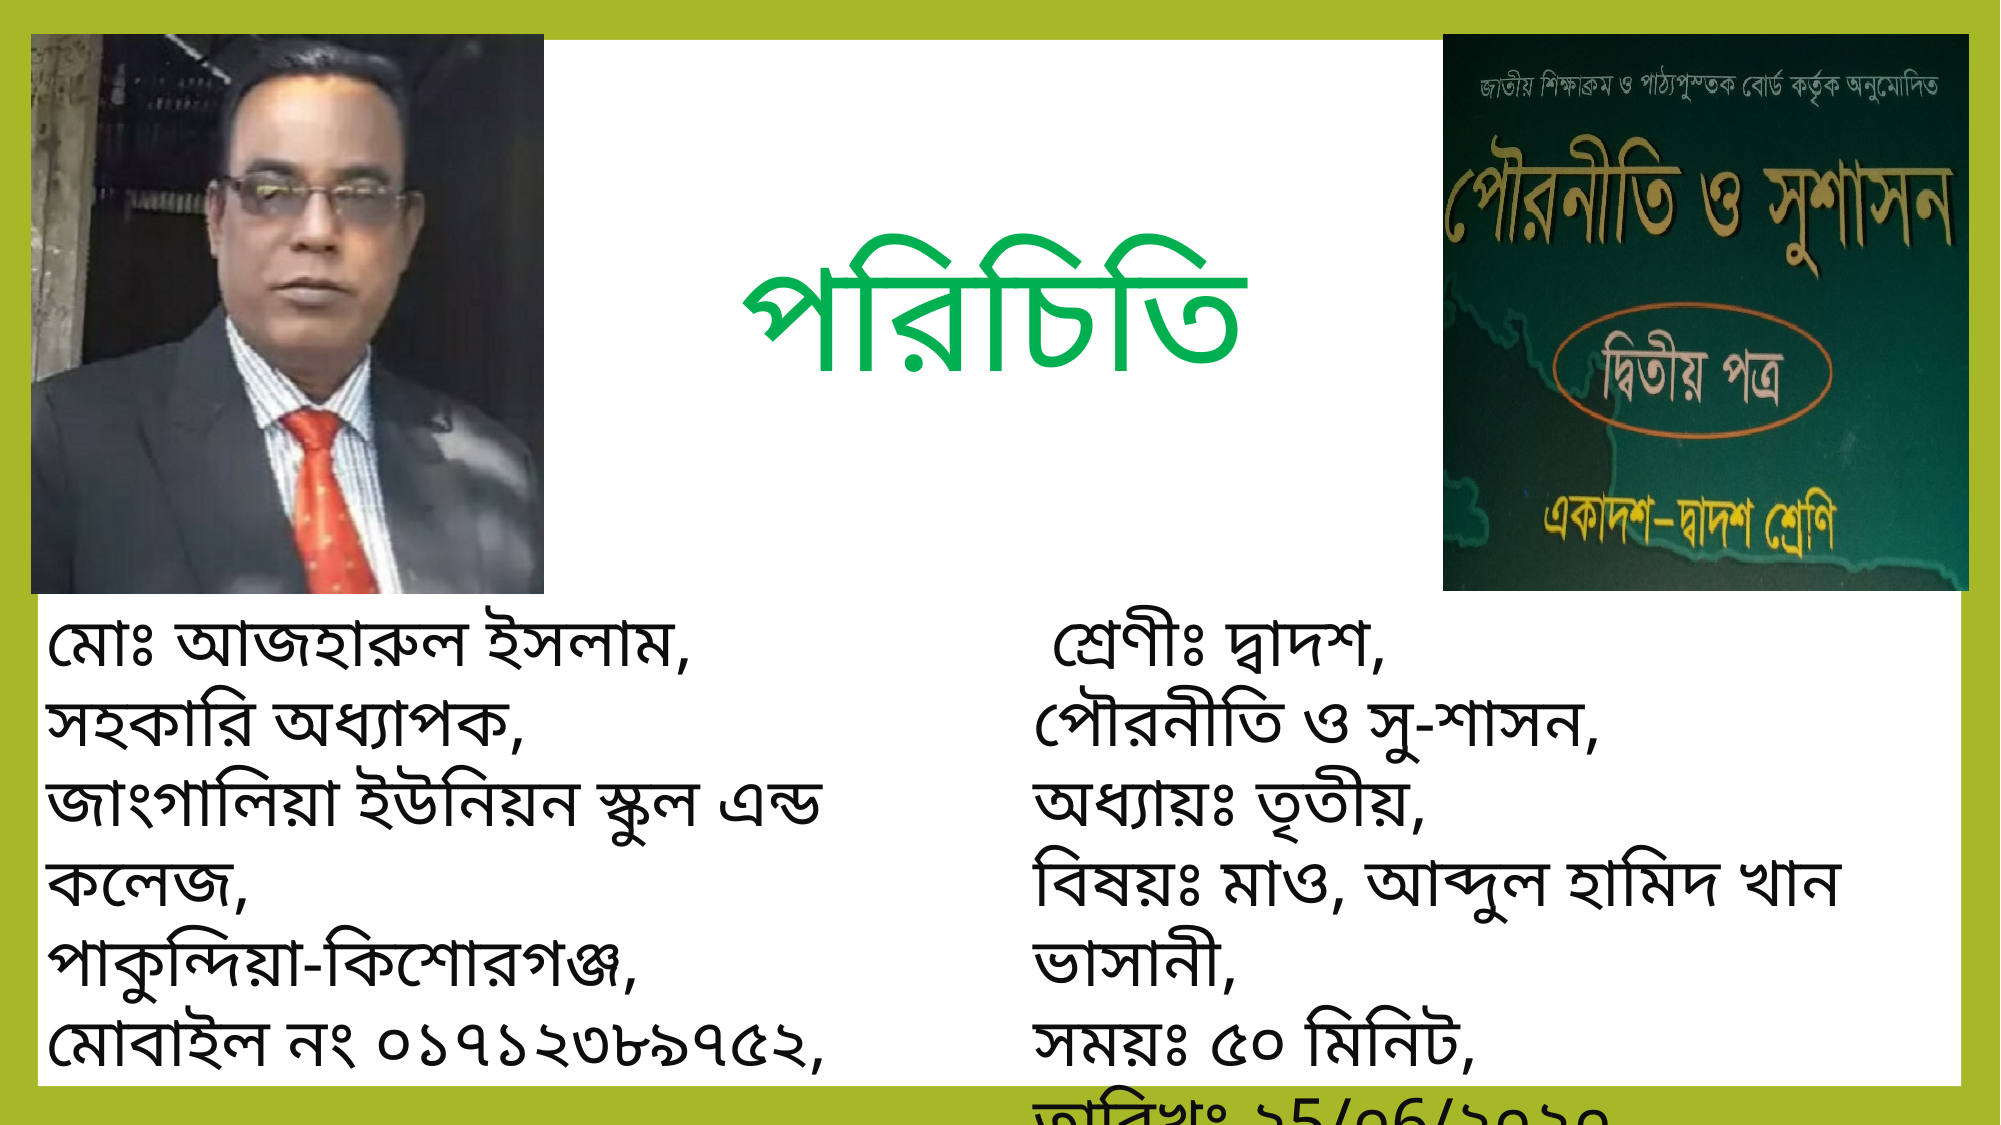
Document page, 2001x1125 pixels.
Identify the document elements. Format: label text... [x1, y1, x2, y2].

text_box মোঃ আজহারুল ইসলাম, সহকারি অধ্যাপক, জাংগালিয়া ইউনিয়ন স্কুল এন্ড কলেজ, পাকুন্দিয়া-কিশোরগঞ্জ, মোবাইল নং ০১৭১২৩৮৯৭৫২, [31, 592, 964, 1087]
text_box পরিচিতি [557, 214, 1430, 409]
text_box শ্রেণীঃ দ্বাদশ, পৌরনীতি ও সু-শাসন, অধ্যায়ঃ তৃতীয়, বিষয়ঃ মাও, আব্দুল হামিদ খান ভাসানী, সময়ঃ ৫০ মিনিট, তারিখঃ ২5/০6/২০২০ [1019, 592, 1969, 1125]
picture [1442, 34, 1969, 592]
picture [31, 34, 544, 594]
